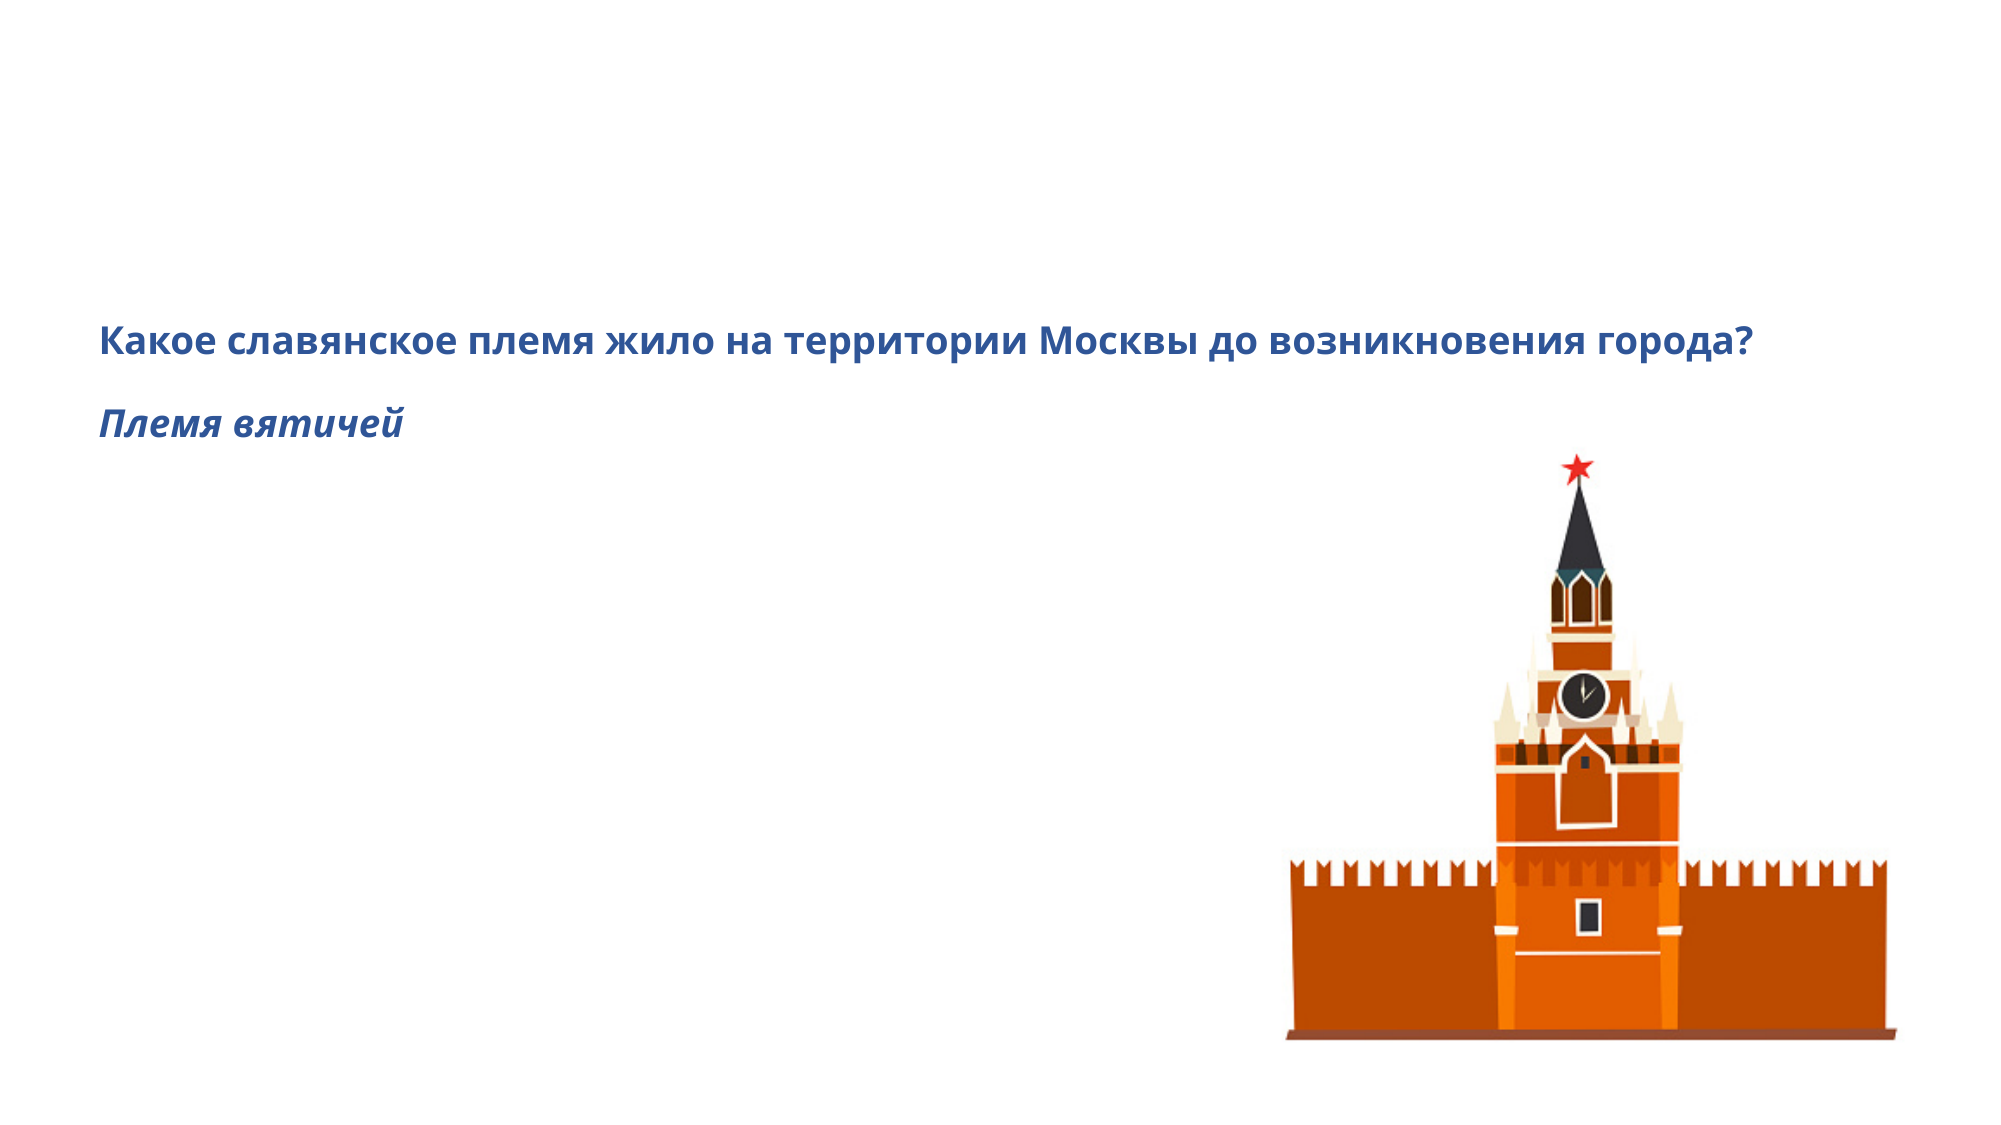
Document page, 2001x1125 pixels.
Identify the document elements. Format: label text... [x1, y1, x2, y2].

title Какое славянское племя жило на территории Москвы до возникновения города? Племя вятичей [83, 298, 1809, 516]
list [1227, 406, 1946, 1125]
